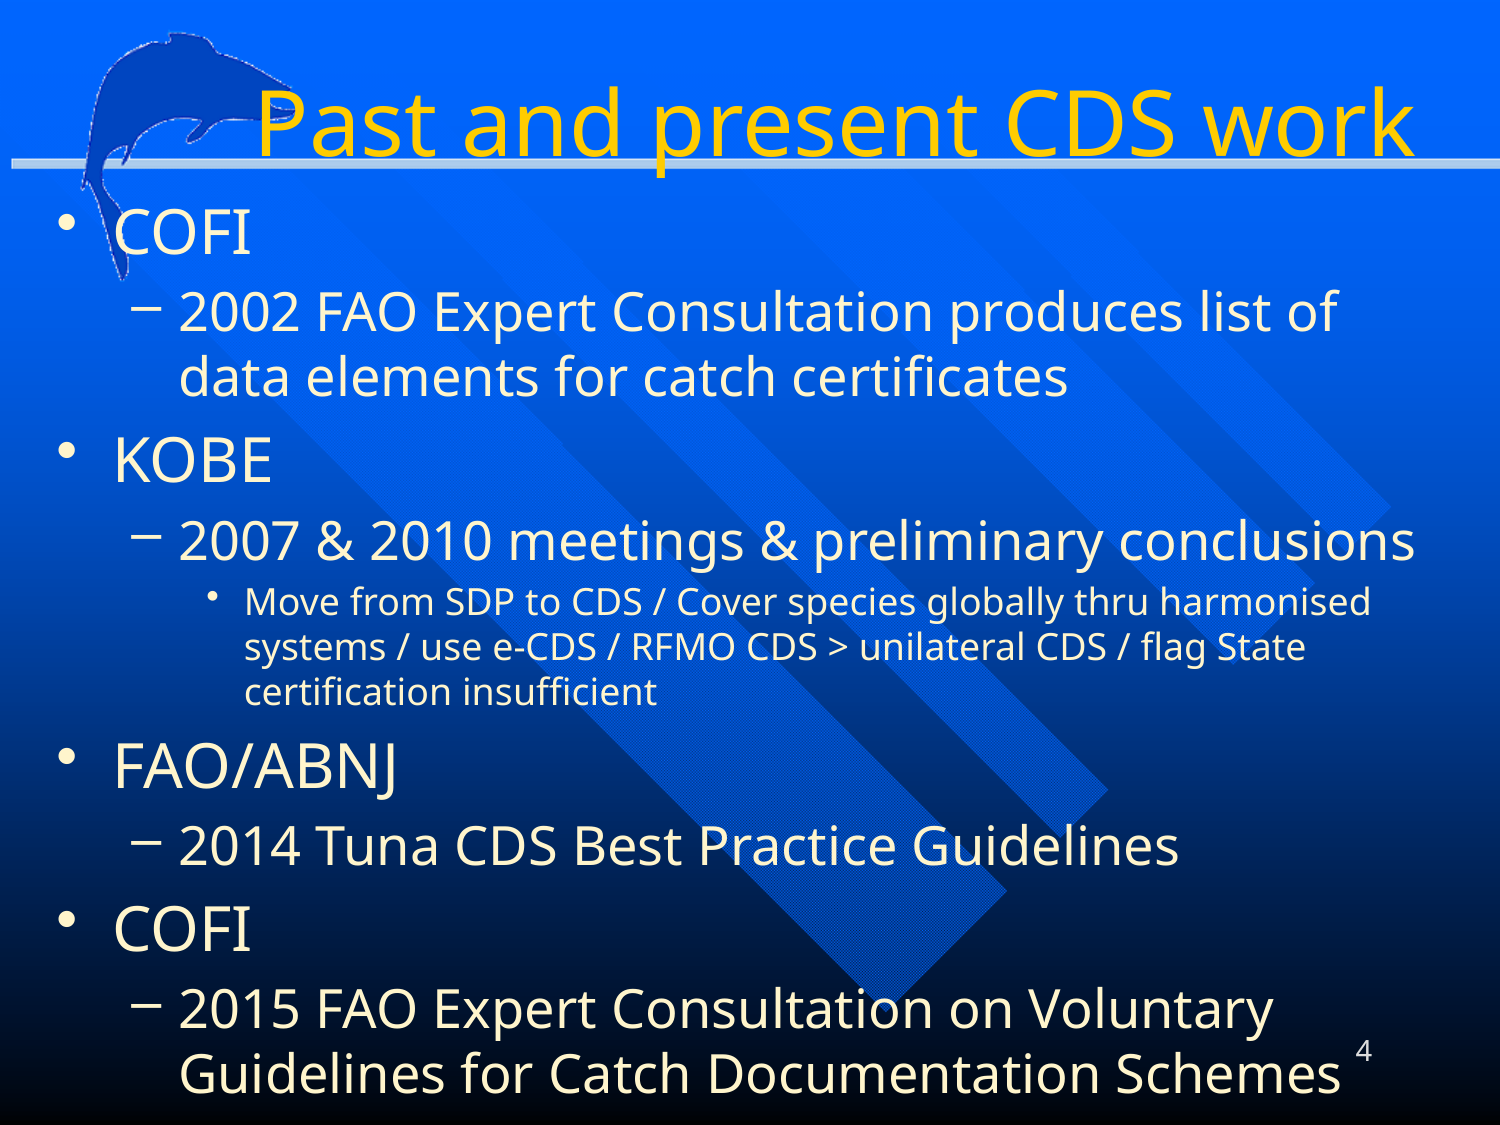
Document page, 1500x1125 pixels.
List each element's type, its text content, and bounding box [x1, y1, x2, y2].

slide_number 4 [1074, 1025, 1388, 1100]
title Past and present CDS work [171, 42, 1500, 197]
list COFI 2002 FAO Expert Consultation produces list of data elements for catch certificates KOBE 2007 & 2010 meetings & preliminary conclusions Move from SDP to CDS / Cover species globally thru harmonised systems / use e-CDS / RFMO CDS > unilateral CDS / flag State certification insufficient FAO/ABNJ 2014 Tuna CDS Best Practice Guidelines COFI 2015 FAO Expert Consultation on Voluntary Guidelines for Catch Documentation Schemes [41, 184, 1471, 1083]
picture [0, 0, 1500, 1125]
